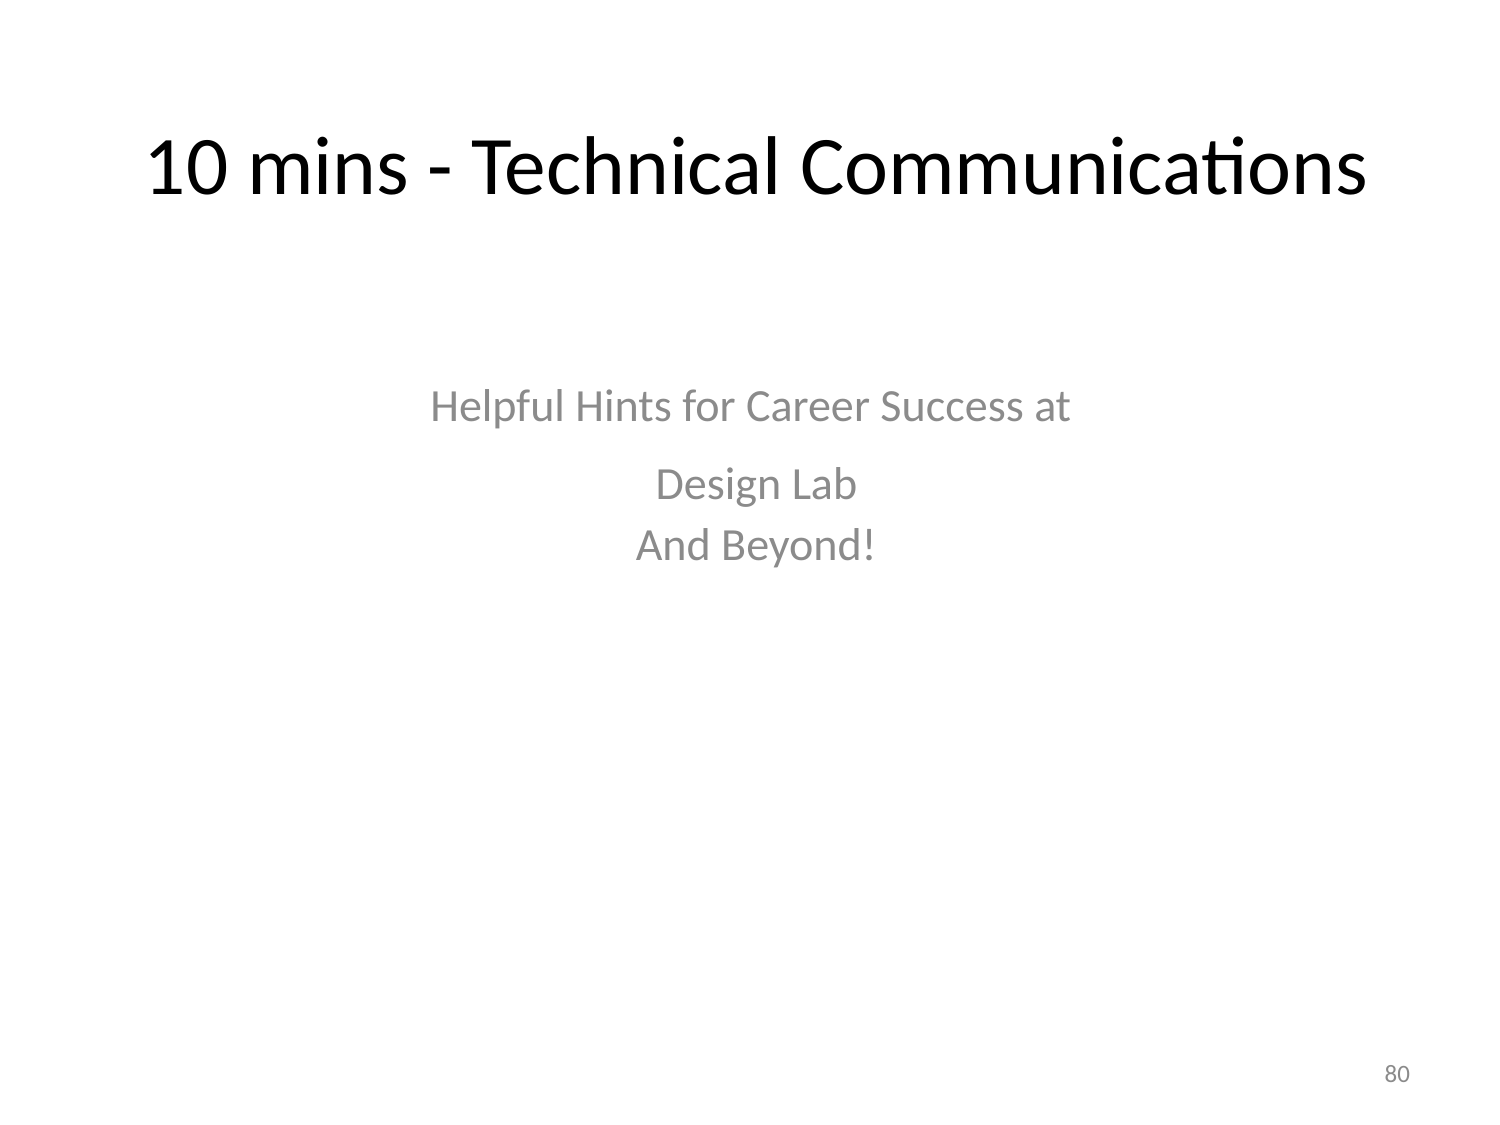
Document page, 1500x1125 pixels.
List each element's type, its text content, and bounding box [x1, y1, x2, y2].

slide_number 80 [1074, 1042, 1425, 1103]
title 10 mins - Technical Communications [118, 62, 1394, 261]
subtitle Helpful Hints for Career Success at Design Lab And Beyond! [193, 362, 1319, 578]
